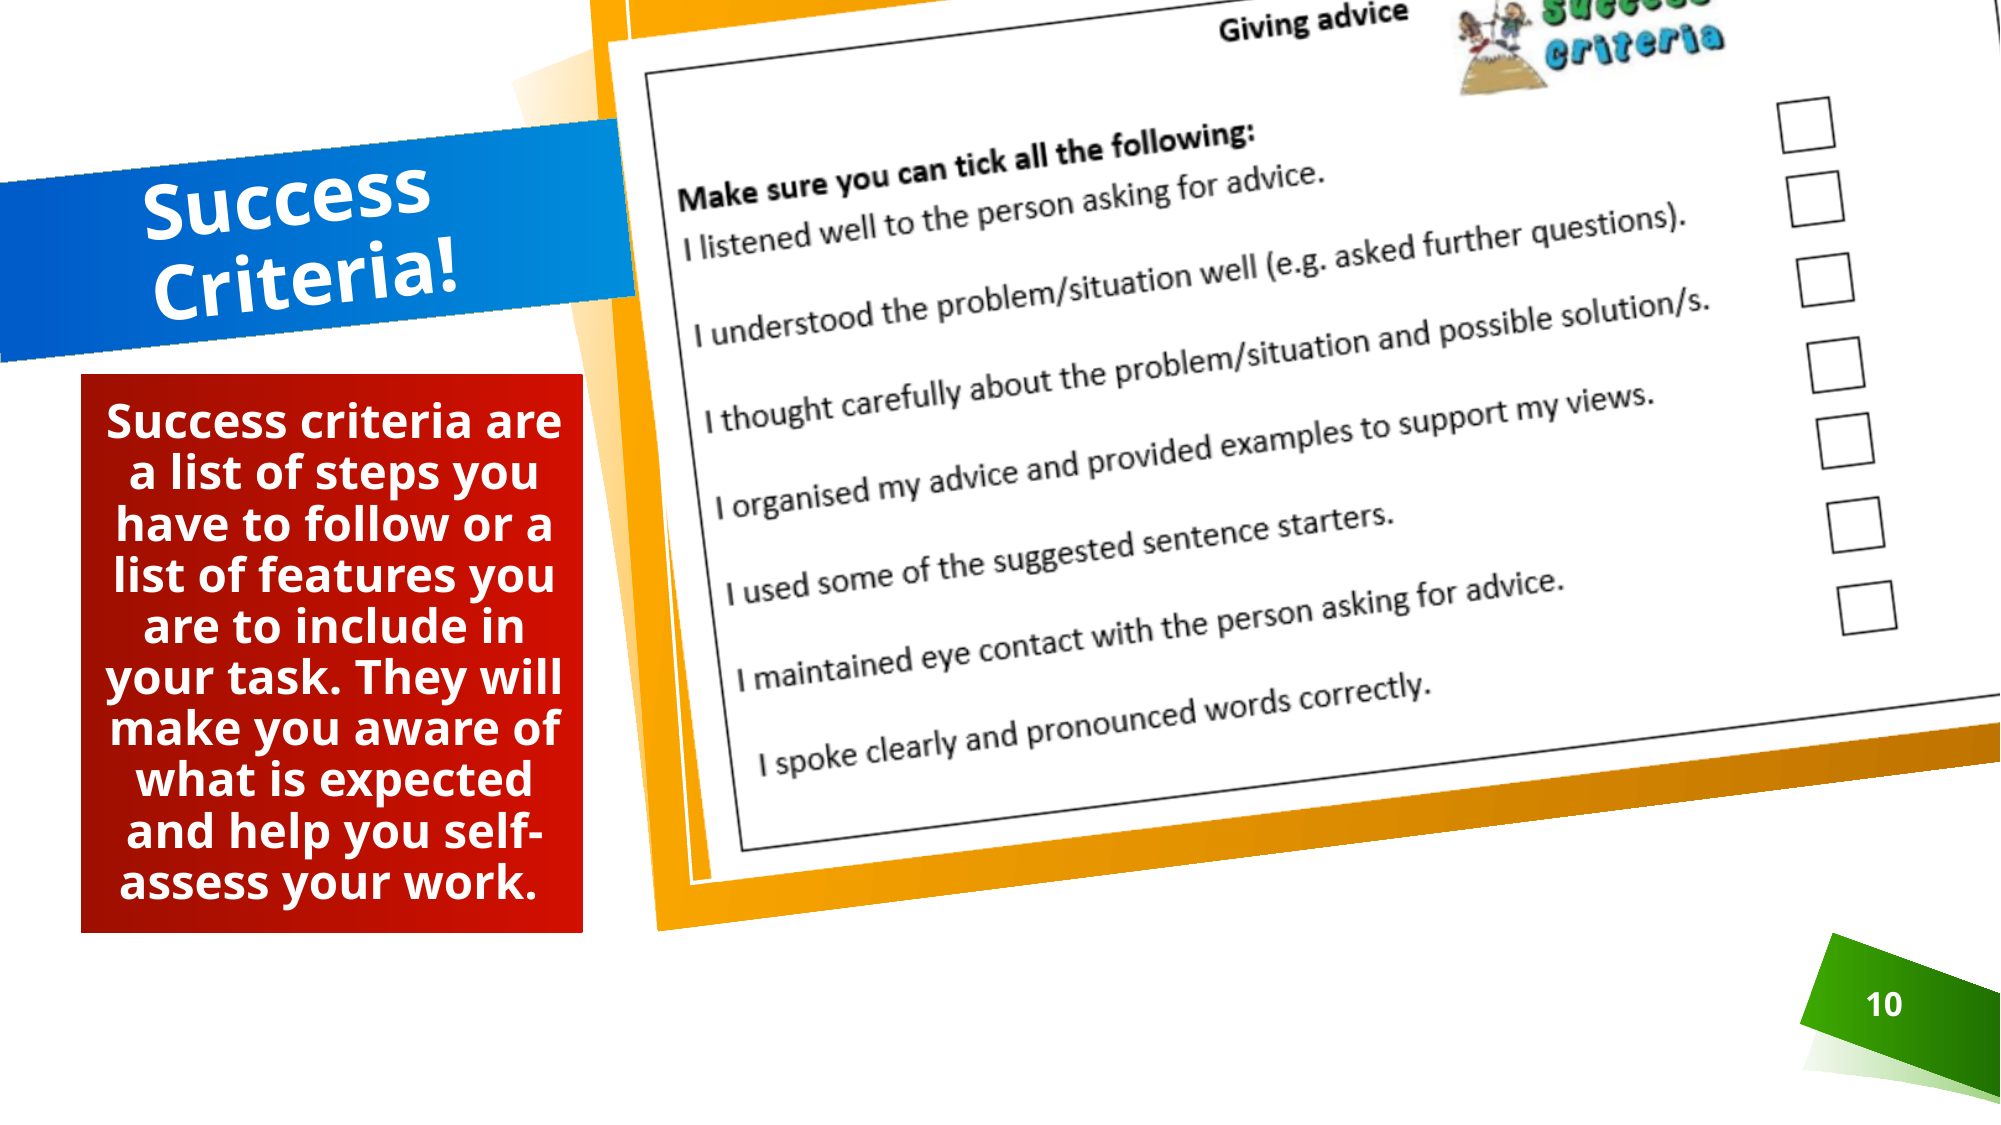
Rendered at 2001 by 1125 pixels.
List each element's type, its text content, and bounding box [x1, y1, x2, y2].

list Success criteria are a list of steps you have to follow or a list of features you are to include in your task. They will make you aware of what is expected and help you self-assess your work. [81, 374, 583, 933]
picture [607, 0, 2000, 933]
slide_number 10 [1831, 975, 1937, 1036]
title Success Criteria! [0, 118, 607, 363]
